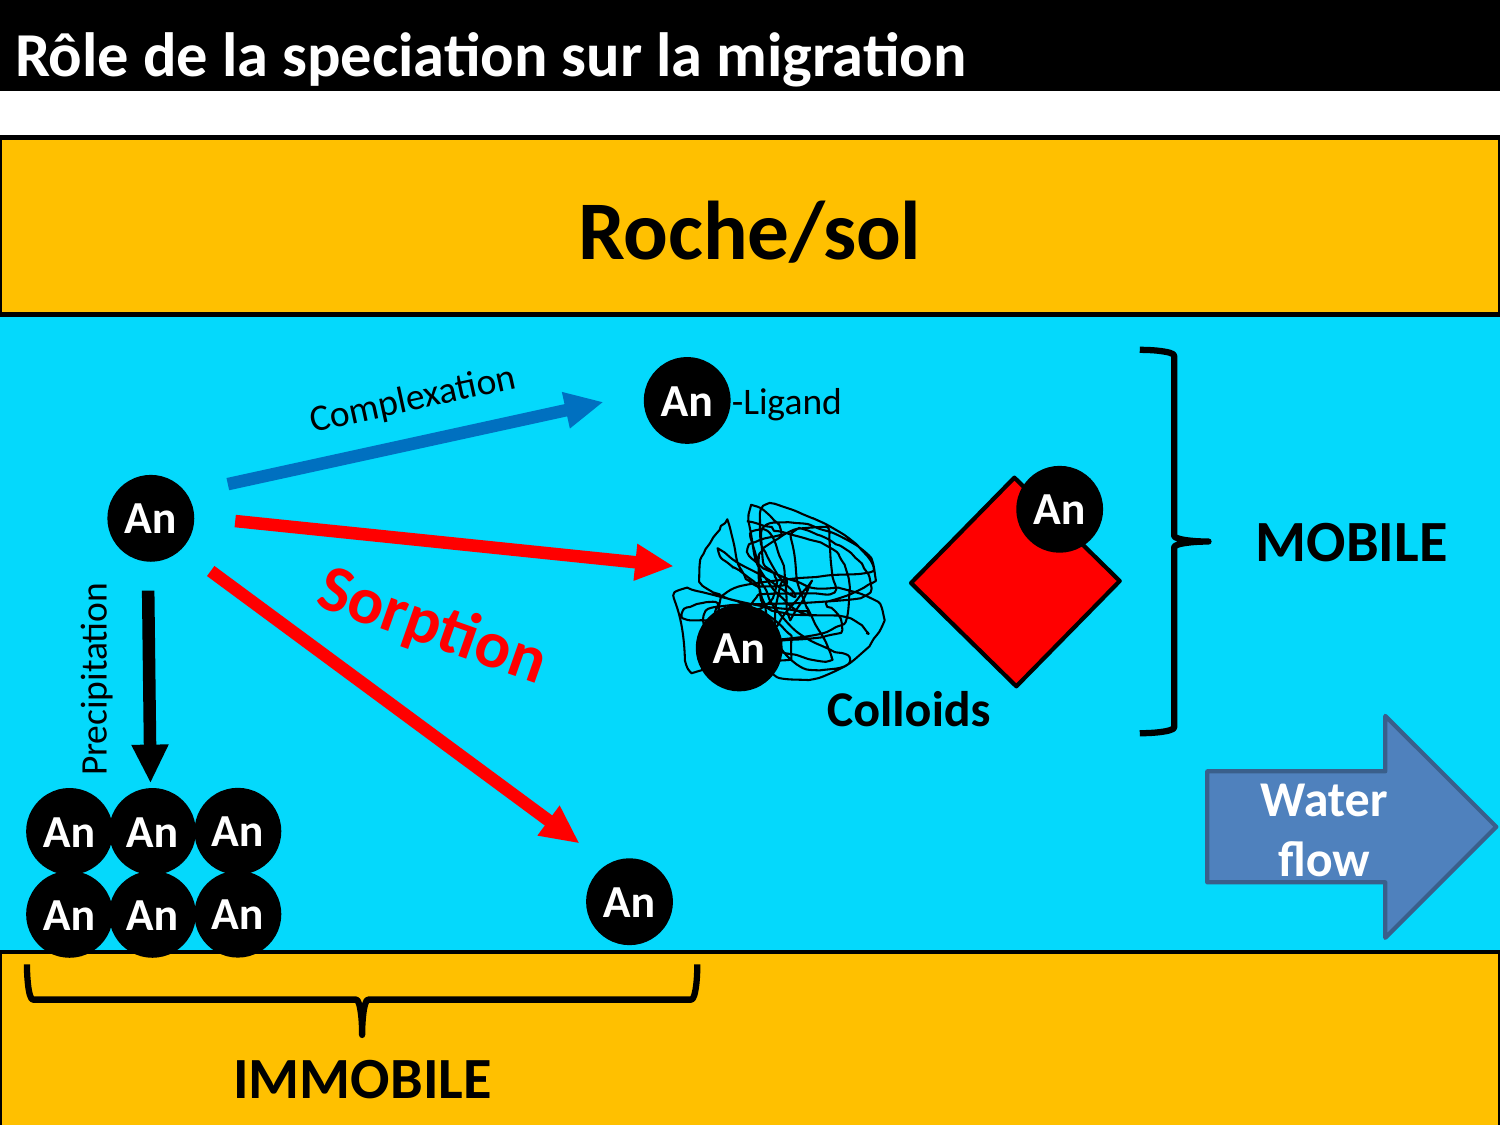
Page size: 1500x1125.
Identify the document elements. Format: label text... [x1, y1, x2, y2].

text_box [941, 467, 1102, 657]
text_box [672, 502, 885, 690]
text_box [0, 950, 1500, 1125]
text_box IMMOBILE [218, 1032, 507, 1118]
text_box Colloids [811, 669, 1006, 744]
text_box [0, 317, 1500, 950]
text_box Roche/sol [0, 135, 1500, 317]
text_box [234, 520, 673, 567]
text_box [210, 570, 579, 844]
text_box MOBILE [1240, 496, 1463, 581]
text_box Water flow [1205, 713, 1499, 940]
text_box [108, 476, 193, 560]
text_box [227, 402, 603, 485]
text_box Complexation [288, 340, 536, 400]
text_box [1139, 349, 1210, 734]
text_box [645, 358, 859, 442]
text_box Precipitation [61, 567, 122, 788]
text_box [26, 964, 699, 1036]
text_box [27, 789, 280, 956]
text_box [587, 860, 672, 944]
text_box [147, 590, 151, 783]
text_box Rôle de la speciation sur la migration [0, 1, 1500, 102]
